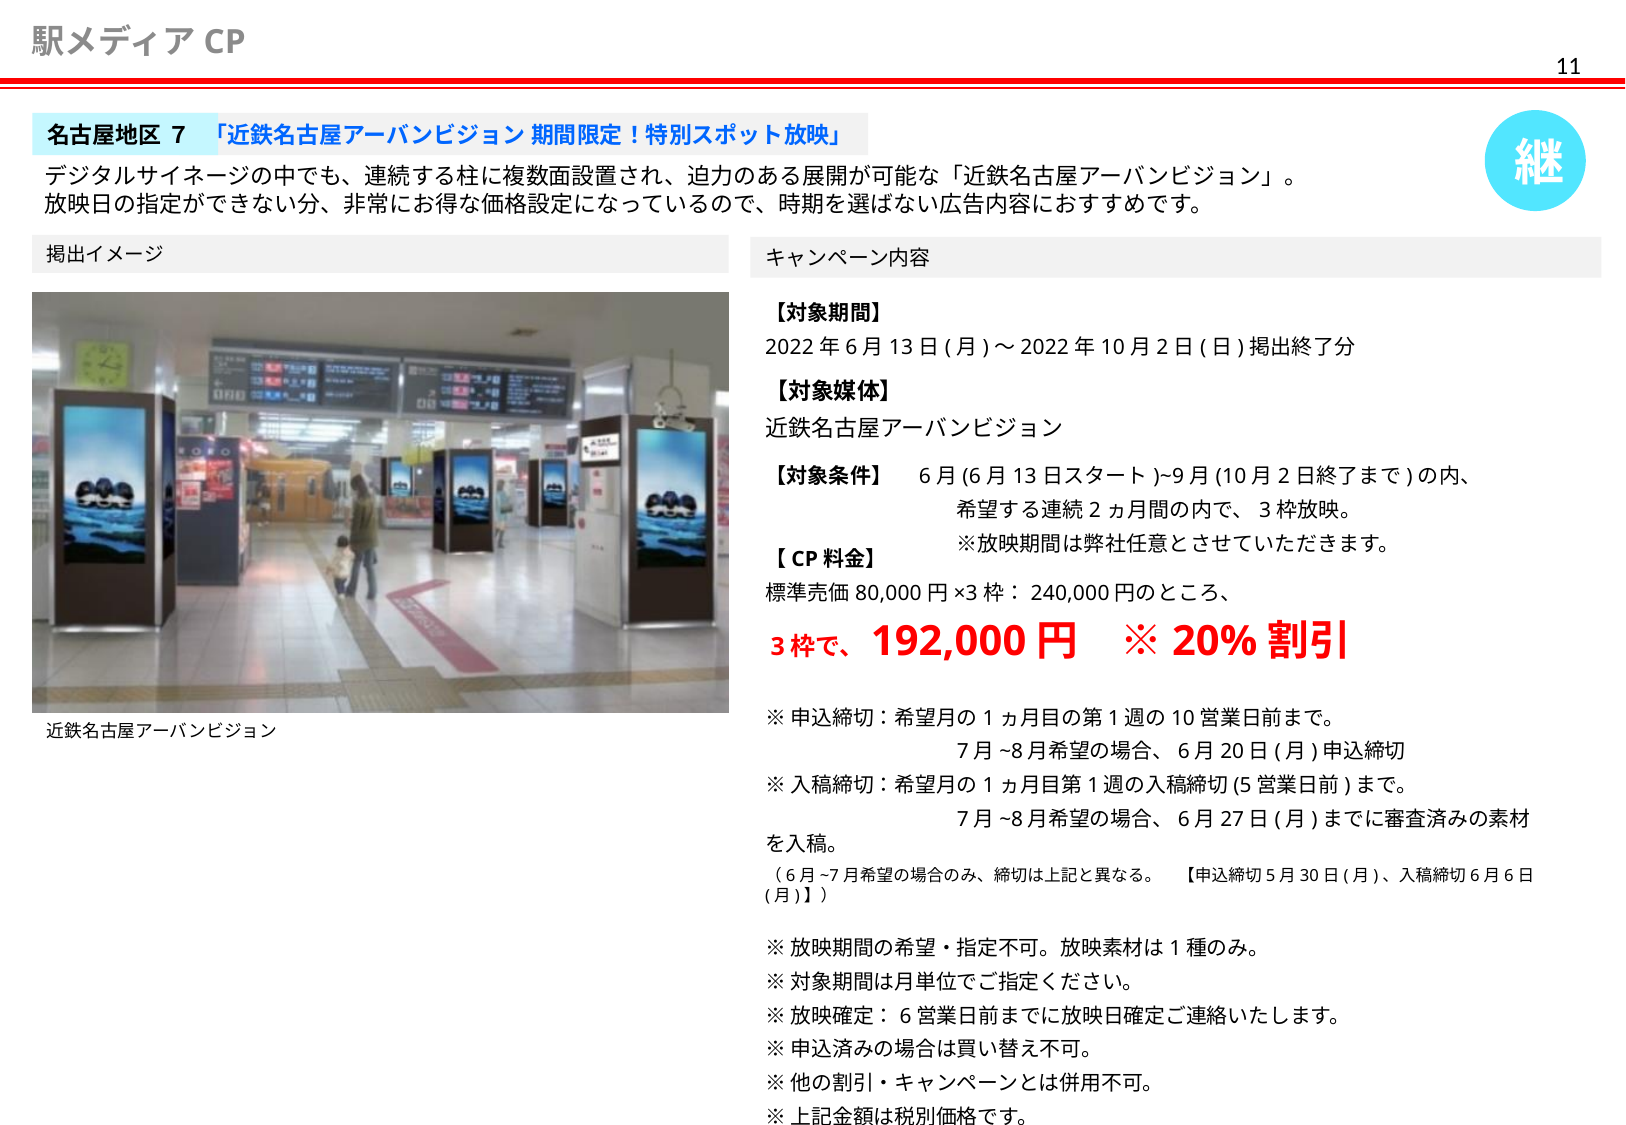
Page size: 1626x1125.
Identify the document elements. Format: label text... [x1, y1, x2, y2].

text_box 【CP料金】 標準売価80,000円×3枠：240,000円のところ、 3枠で、192,000円 ※20%割引 ※申込締切：希望月の1ヵ月目の第1週の10営業日前まで。 7月~8月希望の場合、6月20日(月)申込締切 ※入稿締切：希望月の1ヵ月目第1週の入稿締切(5営業日前)まで。 7月~8月希望の場合、6月27日(月)までに審査済みの素材を入稿。 （6月~7月希望の場合のみ、締切は上記と異なる。 【申込締切5月30日(月)、入稿締切6月6日(月)】） ※放映期間の希望・指定不可。放映素材は1種のみ。 ※対象期間は月単位でご指定ください。 ※放映確定：6営業日前までに放映日確定ご連絡いたします。 ※申込済みの場合は買い替え不可。 ※他の割引・キャンペーンとは併用不可。 ※上記金額は税別価格です。 [750, 538, 1558, 1125]
text_box 【対象期間】 2022年6月13日(月)～2022年10月2日(日)掲出終了分 [750, 292, 1500, 367]
text_box 【対象媒体】 近鉄名古屋アーバンビジョン [750, 369, 1625, 449]
text_box キャンペーン内容 [749, 236, 1602, 279]
text_box 掲出イメージ [32, 234, 729, 273]
text_box 名古屋地区 ７ [32, 112, 219, 156]
text_box 近鉄名古屋アーバンビジョン [32, 713, 333, 749]
text_box デジタルサイネージの中でも、連続する柱に複数面設置され、迫力のある展開が可能な「近鉄名古屋アーバンビジョン」。 放映日の指定ができない分、非常にお得な価格設定になっているので、時期を選ばない広告内容におすすめです。 [30, 154, 1434, 225]
picture [32, 292, 729, 713]
text_box 「近鉄名古屋アーバンビジョン 期間限定！特別スポット放映」 [219, 112, 869, 156]
text_box 継 [1483, 109, 1587, 213]
text_box 【対象条件】 6月(6月13日スタート)~9月(10月2日終了まで)の内、 希望する連続2ヵ月間の内で、3枠放映。 ※放映期間は弊社任意とさせていただきます。 [750, 454, 1558, 538]
slide_number 10 [1535, 34, 1602, 95]
